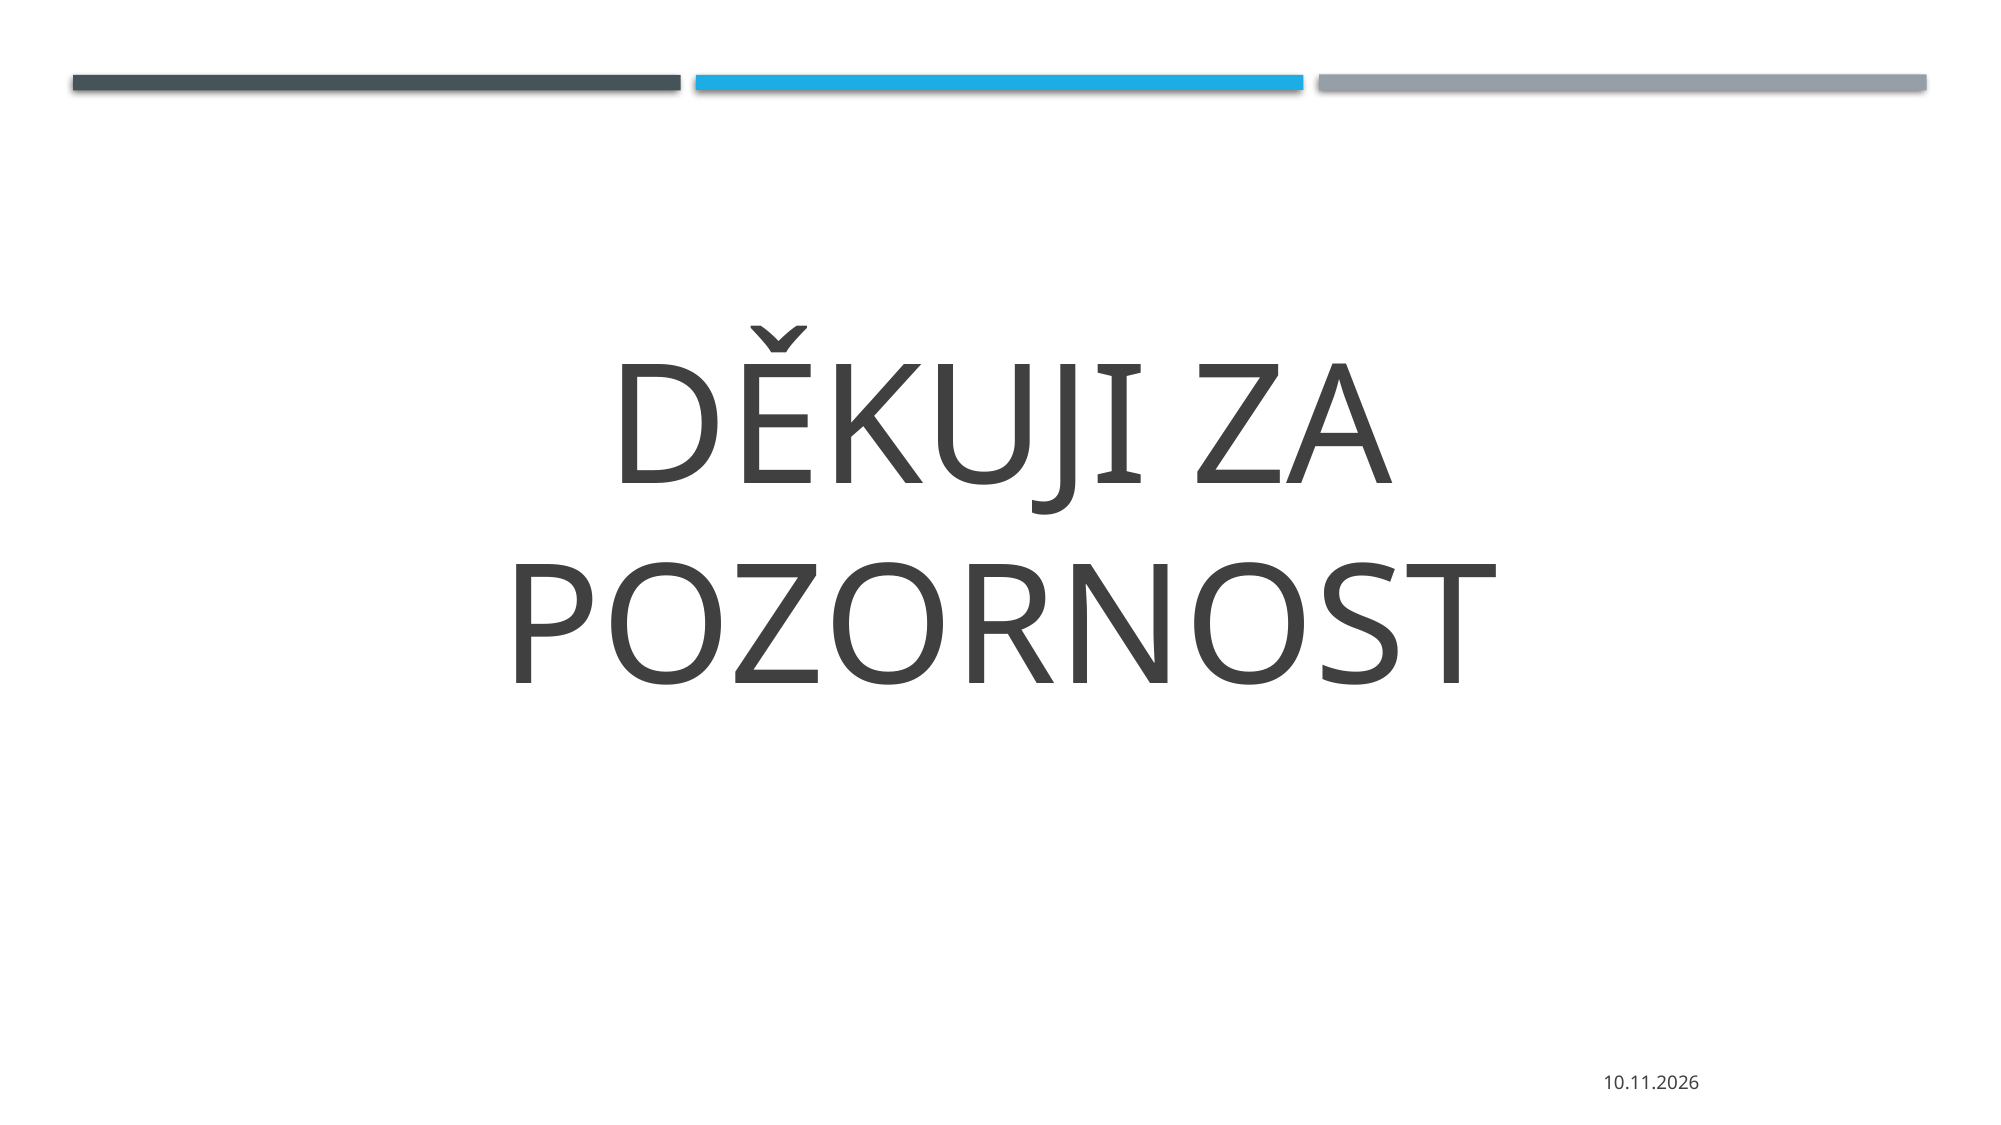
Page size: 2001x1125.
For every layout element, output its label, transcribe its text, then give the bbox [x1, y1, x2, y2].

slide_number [1247, 1053, 1715, 1114]
title Děkuji za pozornost [95, 562, 1905, 725]
